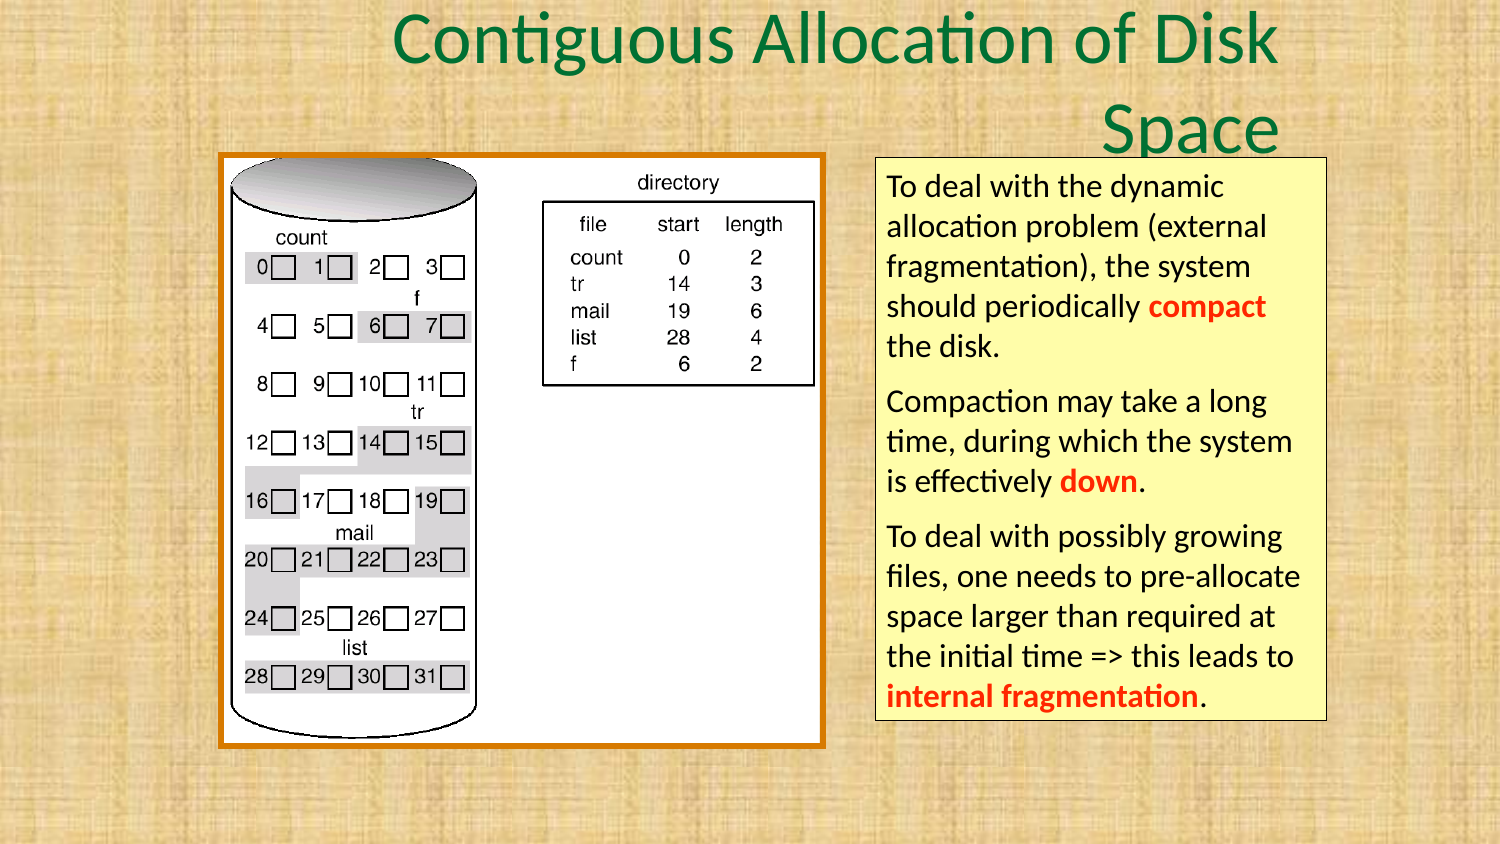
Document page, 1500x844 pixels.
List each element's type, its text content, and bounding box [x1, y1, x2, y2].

picture [223, 157, 820, 744]
text_box To deal with the dynamic allocation problem (external fragmentation), the system should periodically compact the disk. Compaction may take a long time, during which the system is effectively down. To deal with possibly growing files, one needs to pre-allocate space larger than required at the initial time => this leads to internal fragmentation. [875, 157, 1327, 721]
title Contiguous Allocation of Disk Space [203, 0, 1296, 158]
picture [0, 0, 1500, 844]
